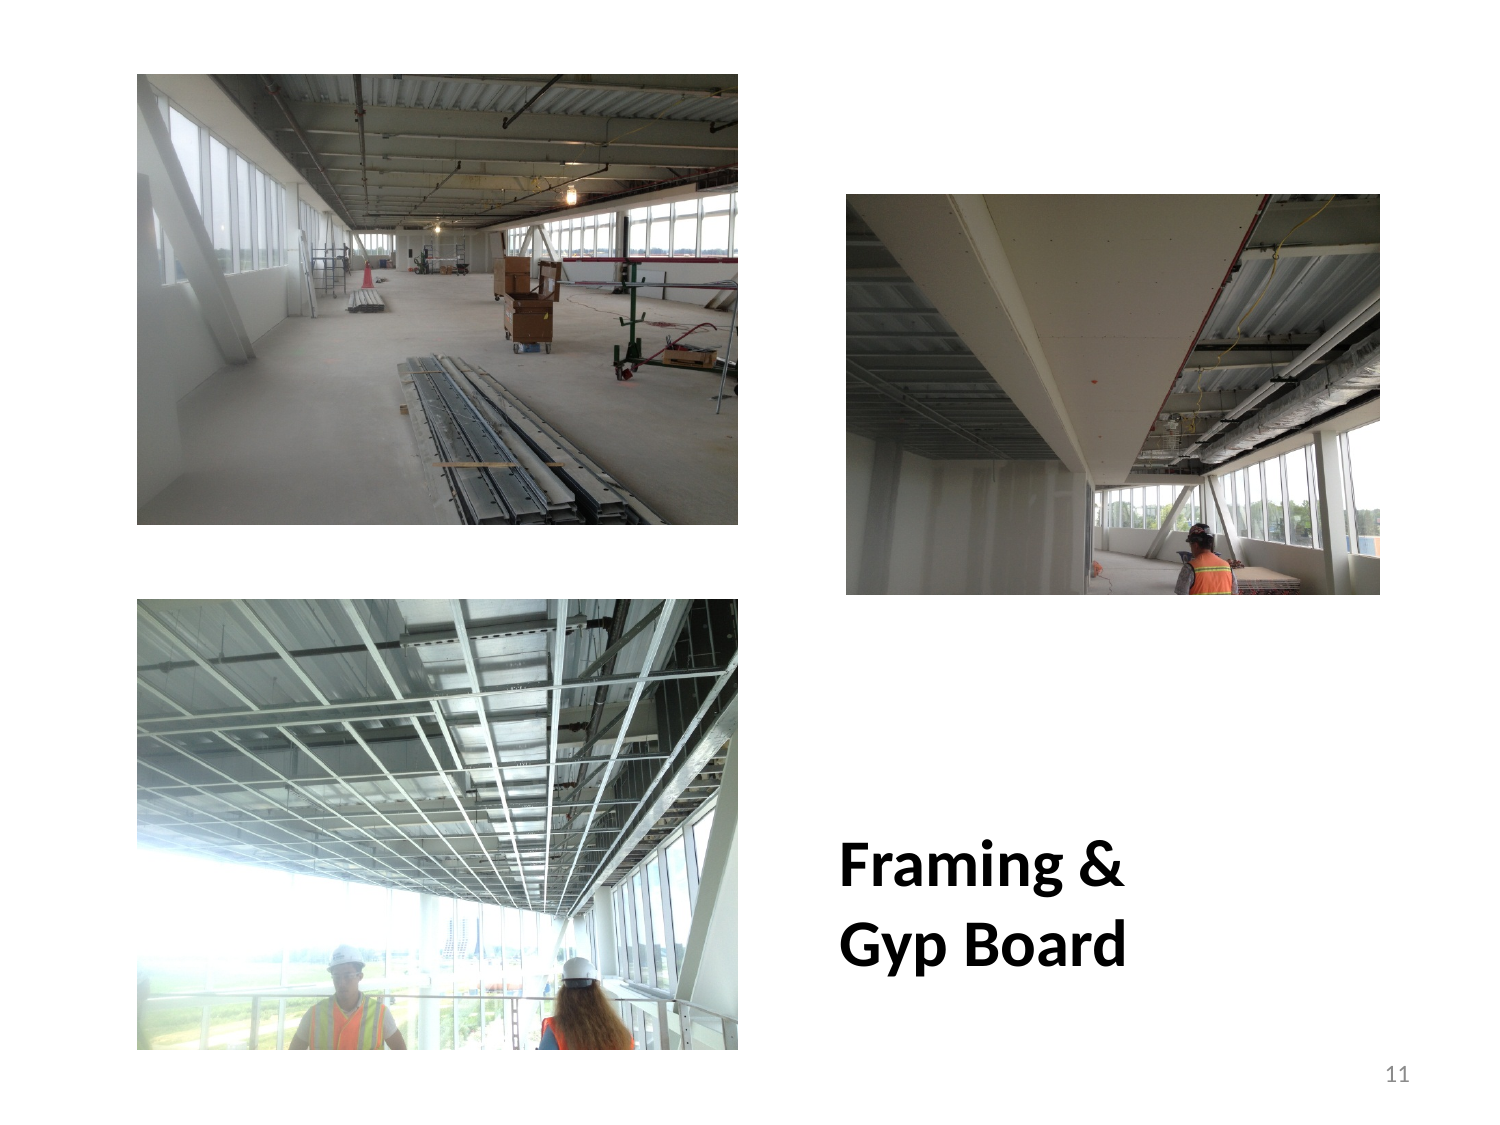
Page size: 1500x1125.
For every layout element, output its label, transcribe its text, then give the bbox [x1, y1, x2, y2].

text_box Framing & Gyp Board [824, 812, 1263, 988]
picture [137, 599, 738, 1051]
slide_number 11 [1074, 1042, 1425, 1103]
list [137, 74, 738, 526]
picture [846, 194, 1380, 595]
